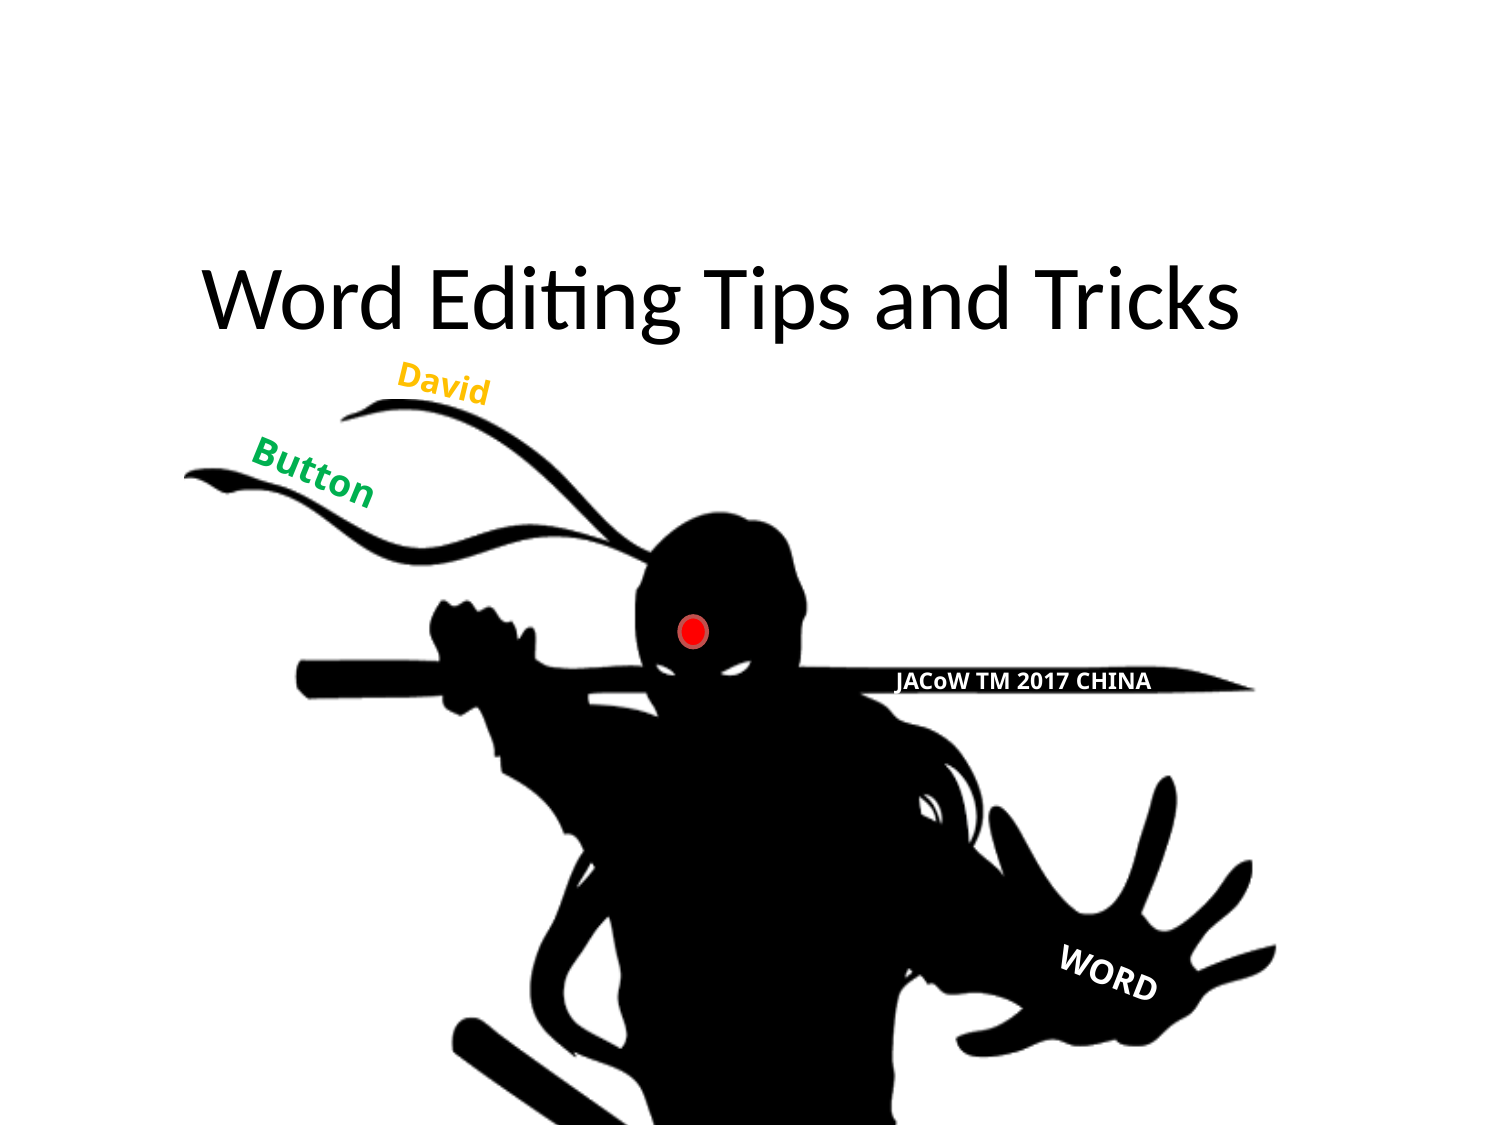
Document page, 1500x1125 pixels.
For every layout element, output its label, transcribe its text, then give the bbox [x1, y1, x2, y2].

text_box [183, 356, 1354, 1125]
title Word Editing Tips and Tricks [84, 172, 1360, 414]
